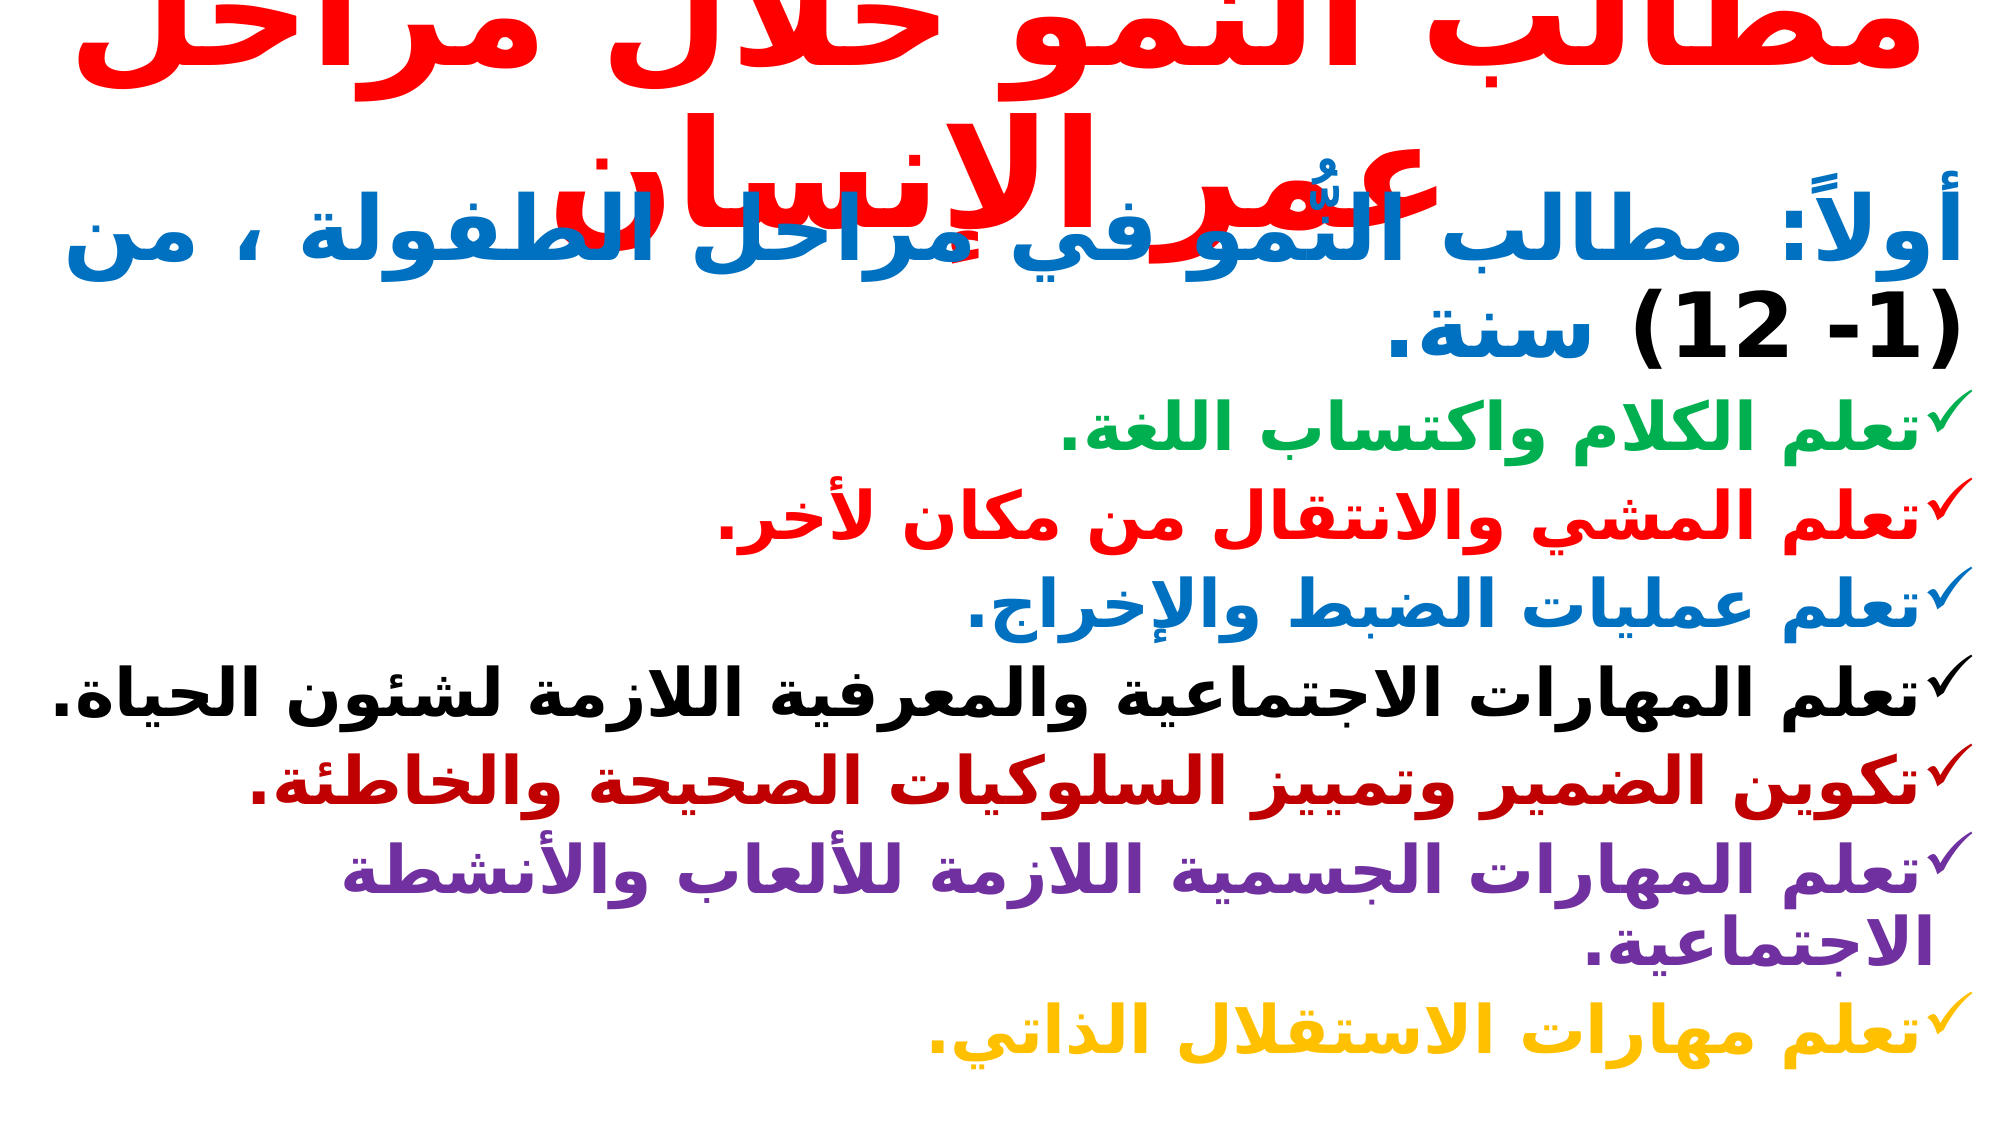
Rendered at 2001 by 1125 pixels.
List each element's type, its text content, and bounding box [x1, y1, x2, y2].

title مطالب النُّمو خلال مراحل عمر الإنسان [0, 29, 2000, 166]
list أولاً: مطالب النُّمو في مراحل الطفولة ، من (1- 12) سنة. تعلم الكلام واكتساب اللغة. تعلم المشي والانتقال من مكان لأخر. تعلم عمليات الضبط والإخراج. تعلم المهارات الاجتماعية والمعرفية اللازمة لشئون الحياة. تكوين الضمير وتمييز السلوكيات الصحيحة والخاطئة. تعلم المهارات الجسمية اللازمة للألعاب والأنشطة الاجتماعية. تعلم مهارات الاستقلال الذاتي. [15, 174, 1982, 1098]
